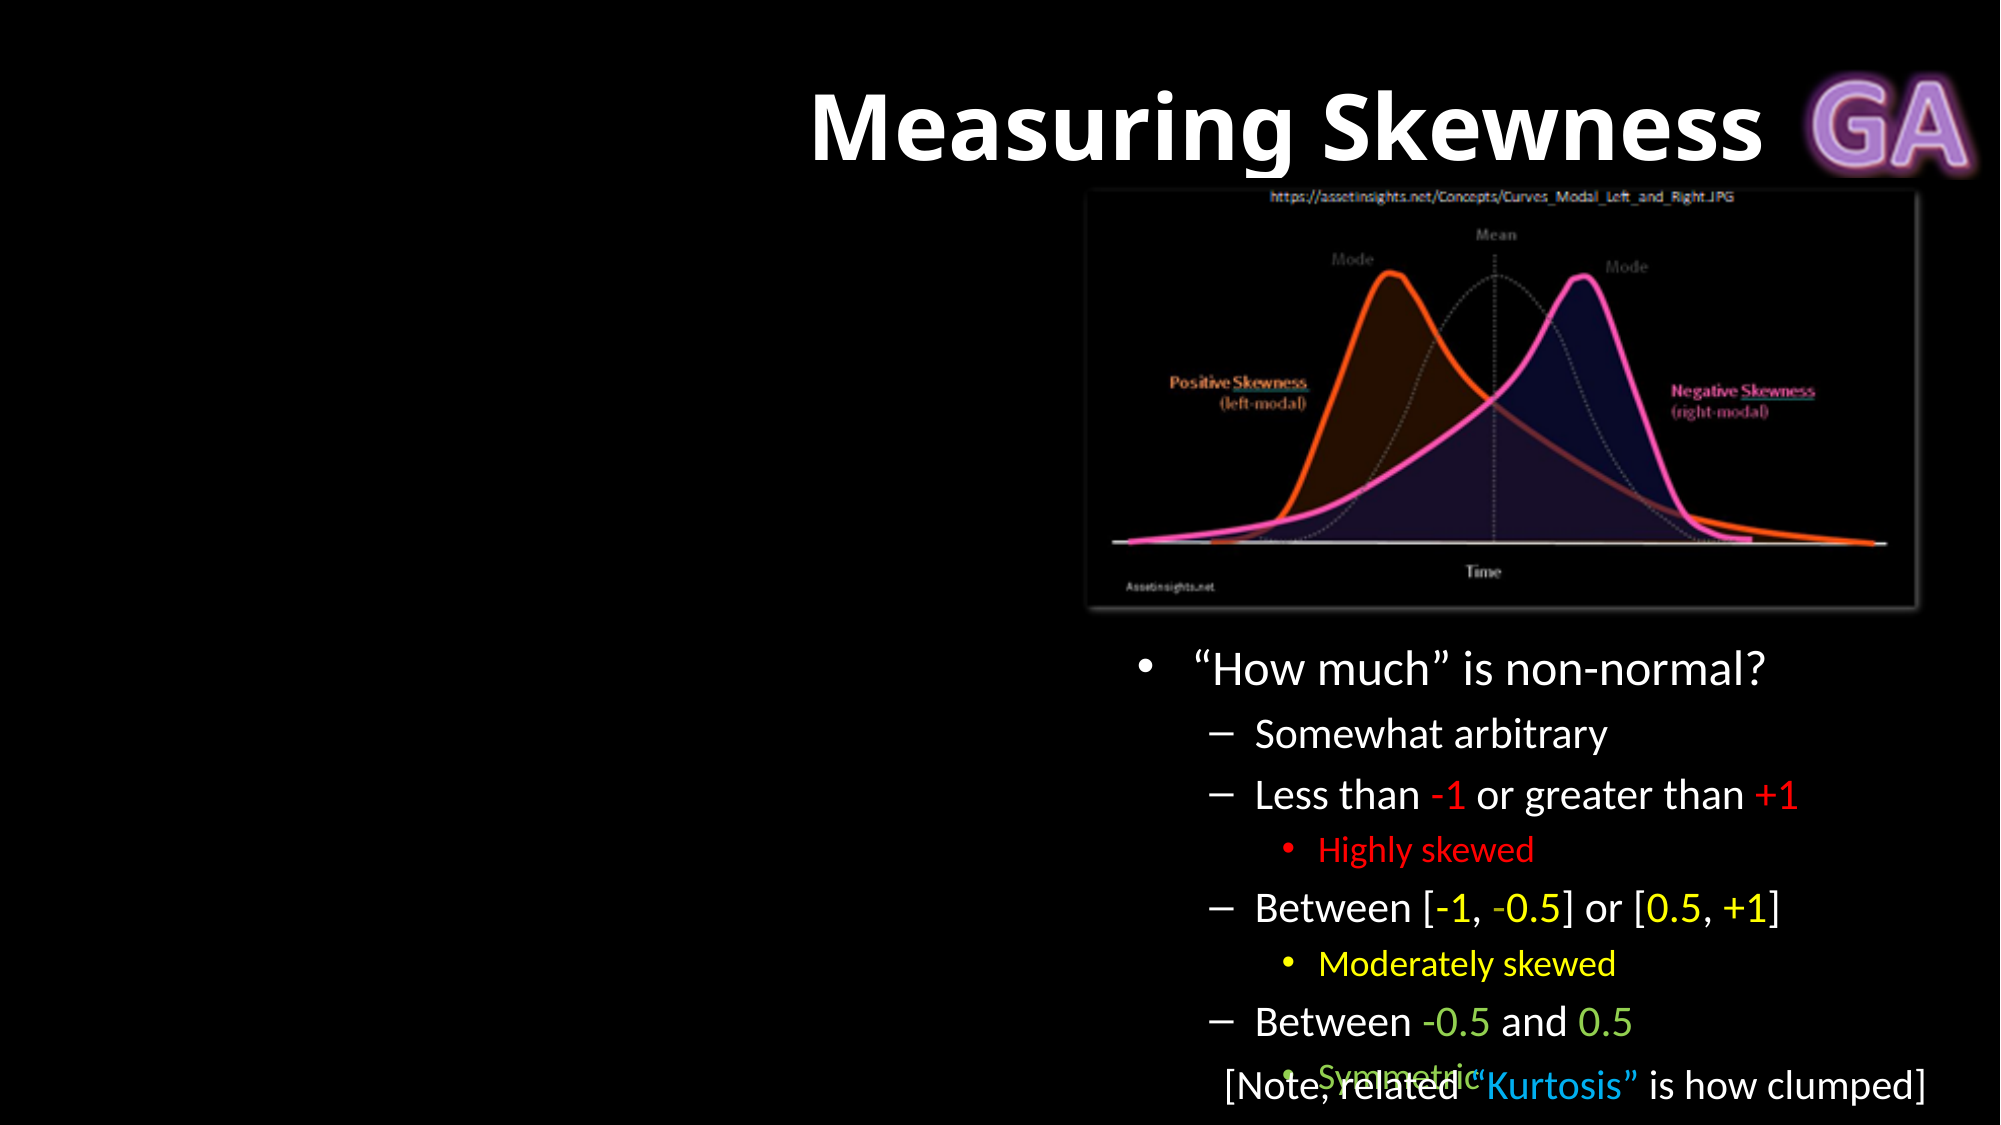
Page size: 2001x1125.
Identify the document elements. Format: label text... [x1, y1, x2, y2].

picture [1074, 66, 1989, 622]
text_box “How much” is non-normal? Somewhat arbitrary Less than -1 or greater than +1 Highly skewed Between [-1, -0.5] or [0.5, +1] Moderately skewed Between -0.5 and 0.5 Symmetric [1121, 628, 1890, 1116]
text_box [Note, related “Kurtosis” is how clumped] [1209, 1050, 1977, 1115]
title Measuring Skewness [137, 22, 1781, 240]
